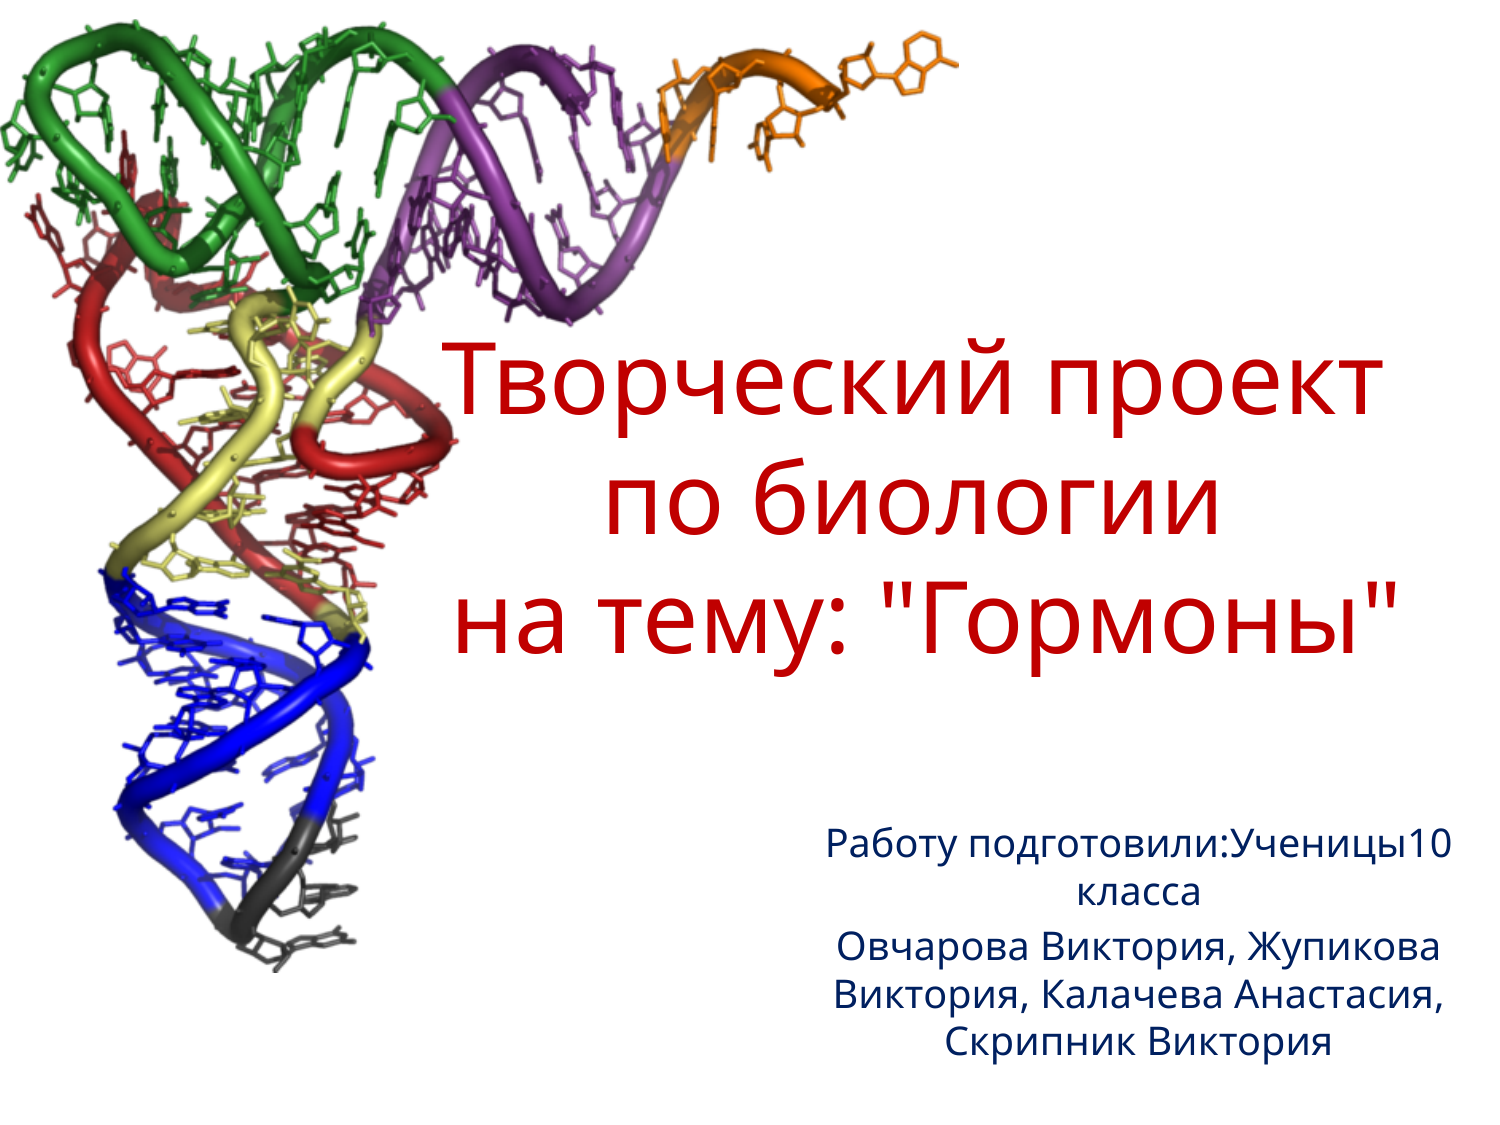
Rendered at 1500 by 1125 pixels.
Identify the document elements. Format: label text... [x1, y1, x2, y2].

title Творческий проект по биологии на тему: "Гормоны" [963, 373, 1500, 615]
picture [0, 18, 959, 973]
subtitle Работу подготовили:Ученицы10 класса Овчарова Виктория, Жупикова Виктория, Калачева Анастасия, Скрипник Виктория [809, 810, 1470, 1110]
